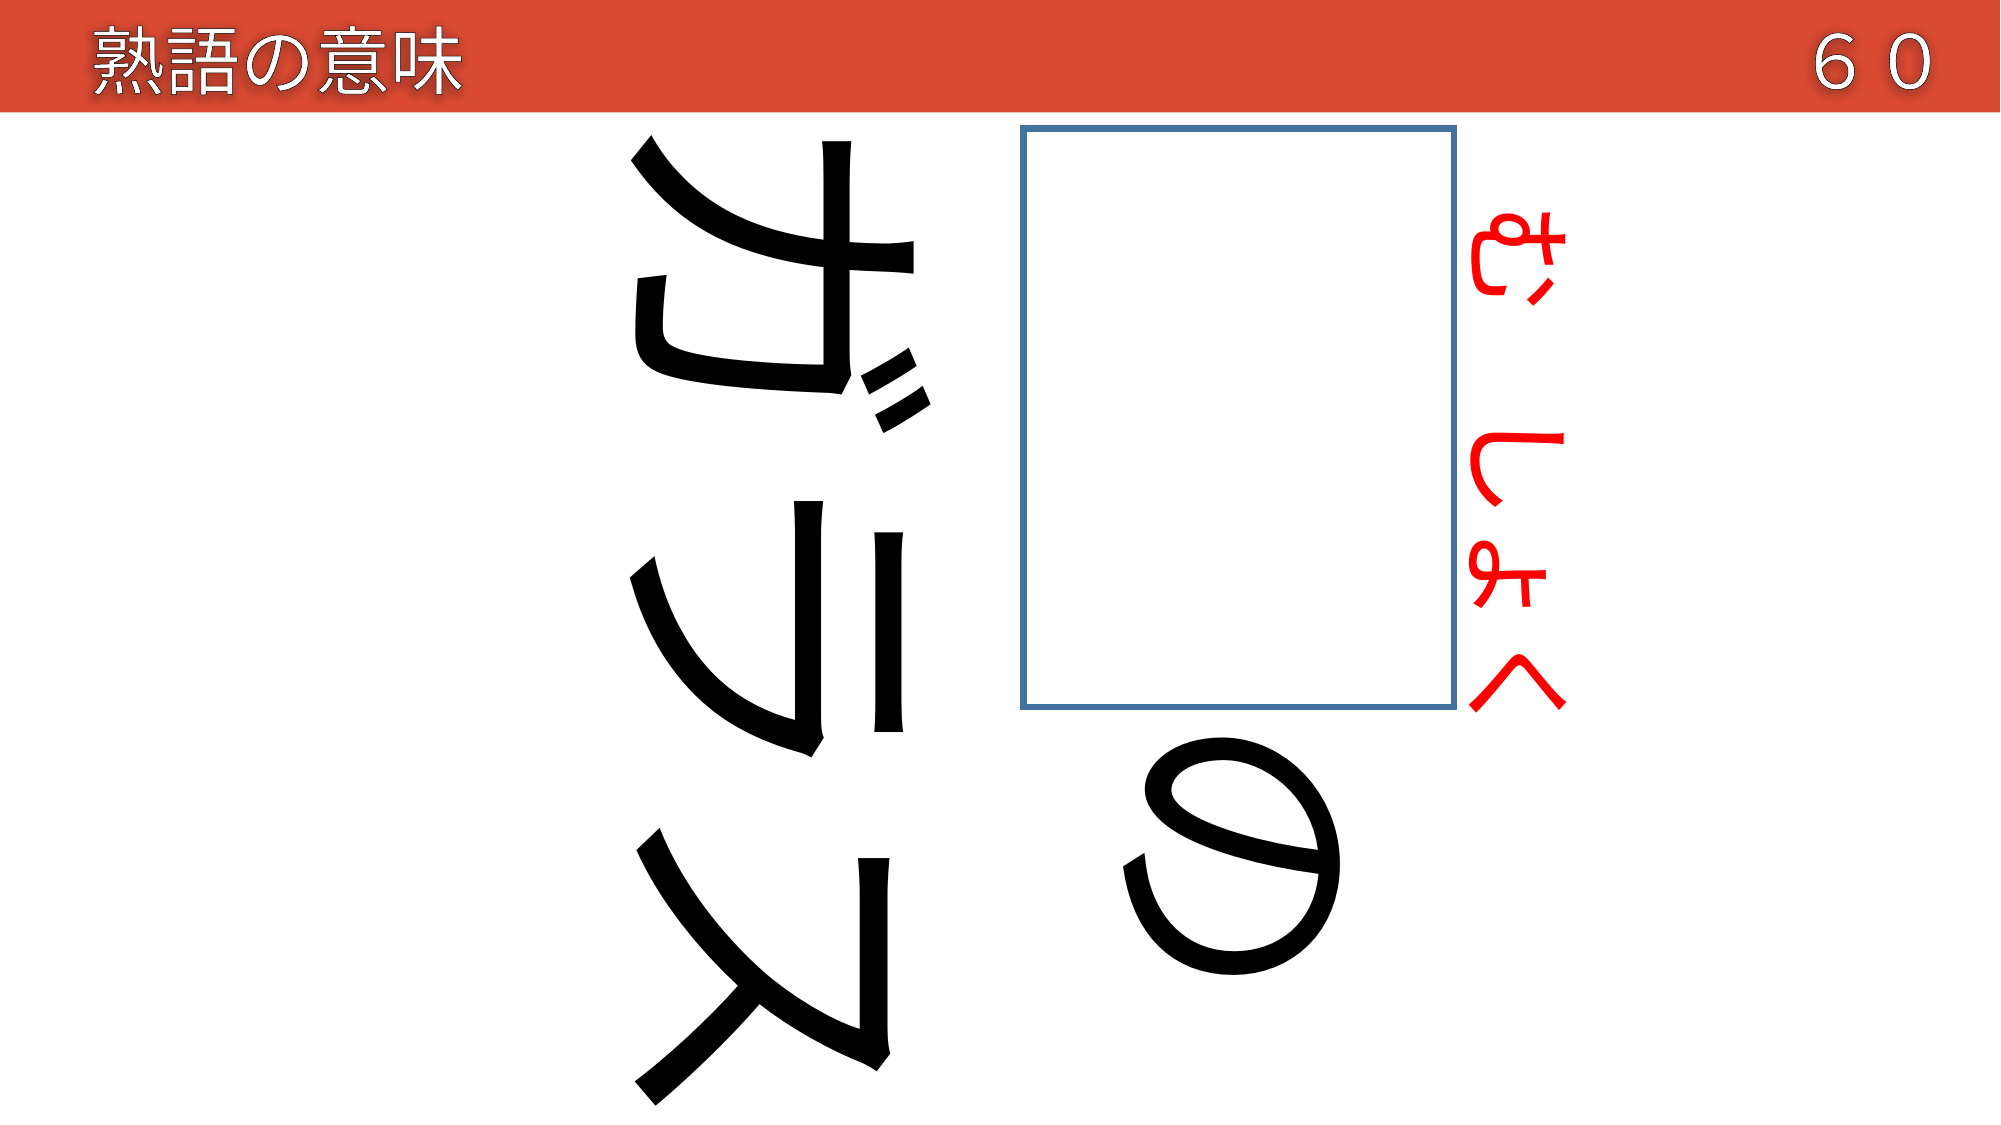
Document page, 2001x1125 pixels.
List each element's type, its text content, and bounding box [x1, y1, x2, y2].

text_box む [1455, 187, 1597, 317]
text_box 無色の [1048, 118, 1430, 128]
text_box ６０ [1782, 6, 1963, 112]
text_box ガラス [548, 90, 1000, 1125]
text_box 熟語の意味 [75, 6, 1201, 112]
text_box 無色の [1048, 708, 1430, 1049]
text_box [1023, 128, 1455, 708]
text_box [0, 0, 2000, 113]
text_box しょく [1429, 392, 1597, 831]
